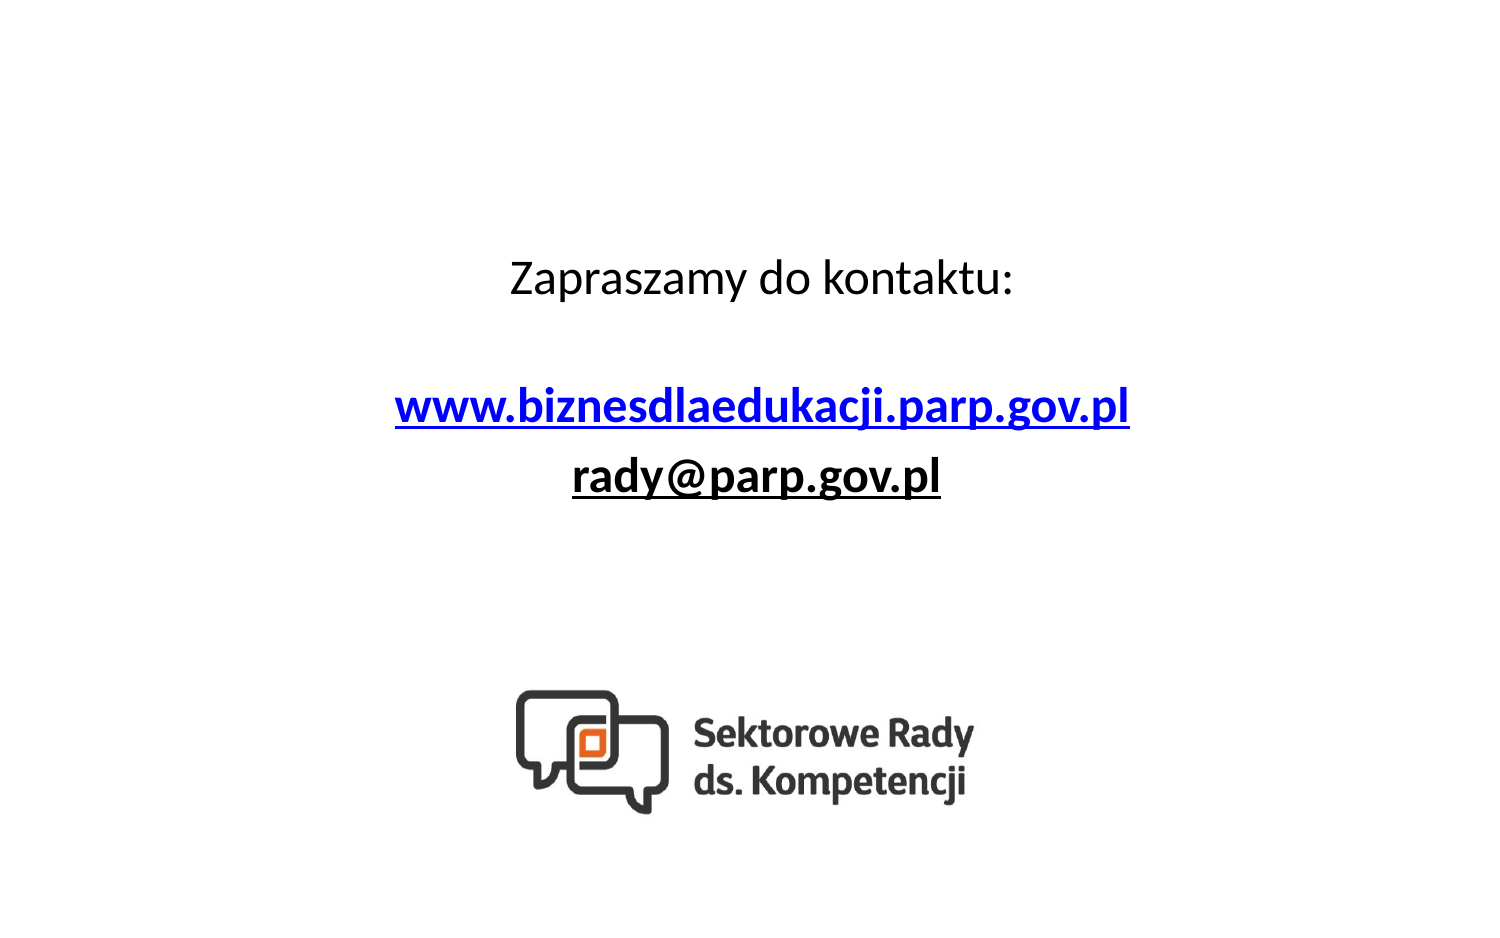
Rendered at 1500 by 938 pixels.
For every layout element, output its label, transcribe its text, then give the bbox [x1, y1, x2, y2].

picture [435, 624, 1090, 880]
list Zapraszamy do kontaktu: www.biznesdlaedukacji.parp.gov.pl rady@parp.gov.pl [223, 151, 1302, 653]
